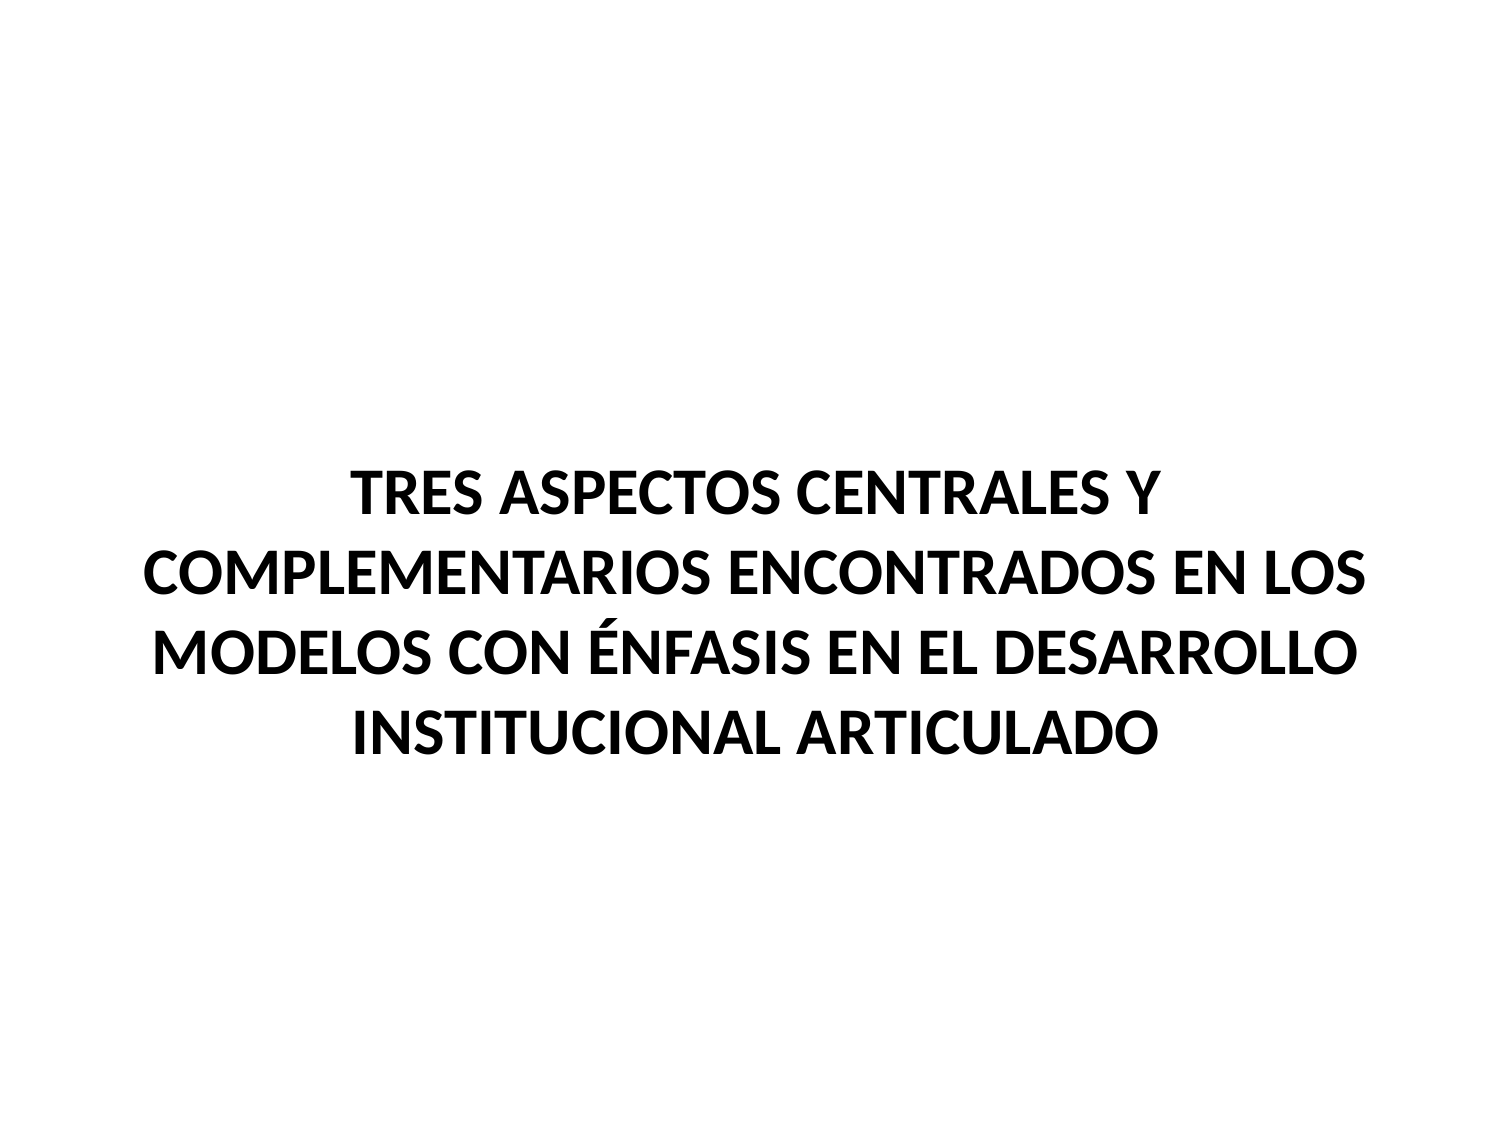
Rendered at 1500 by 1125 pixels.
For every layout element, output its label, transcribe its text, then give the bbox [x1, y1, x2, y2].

list TRES ASPECTOS CENTRALES Y COMPLEMENTARIOS ENCONTRADOS EN LOS MODELOS CON ÉNFASIS EN EL DESARROLLO INSTITUCIONAL ARTICULADO [118, 420, 1394, 776]
